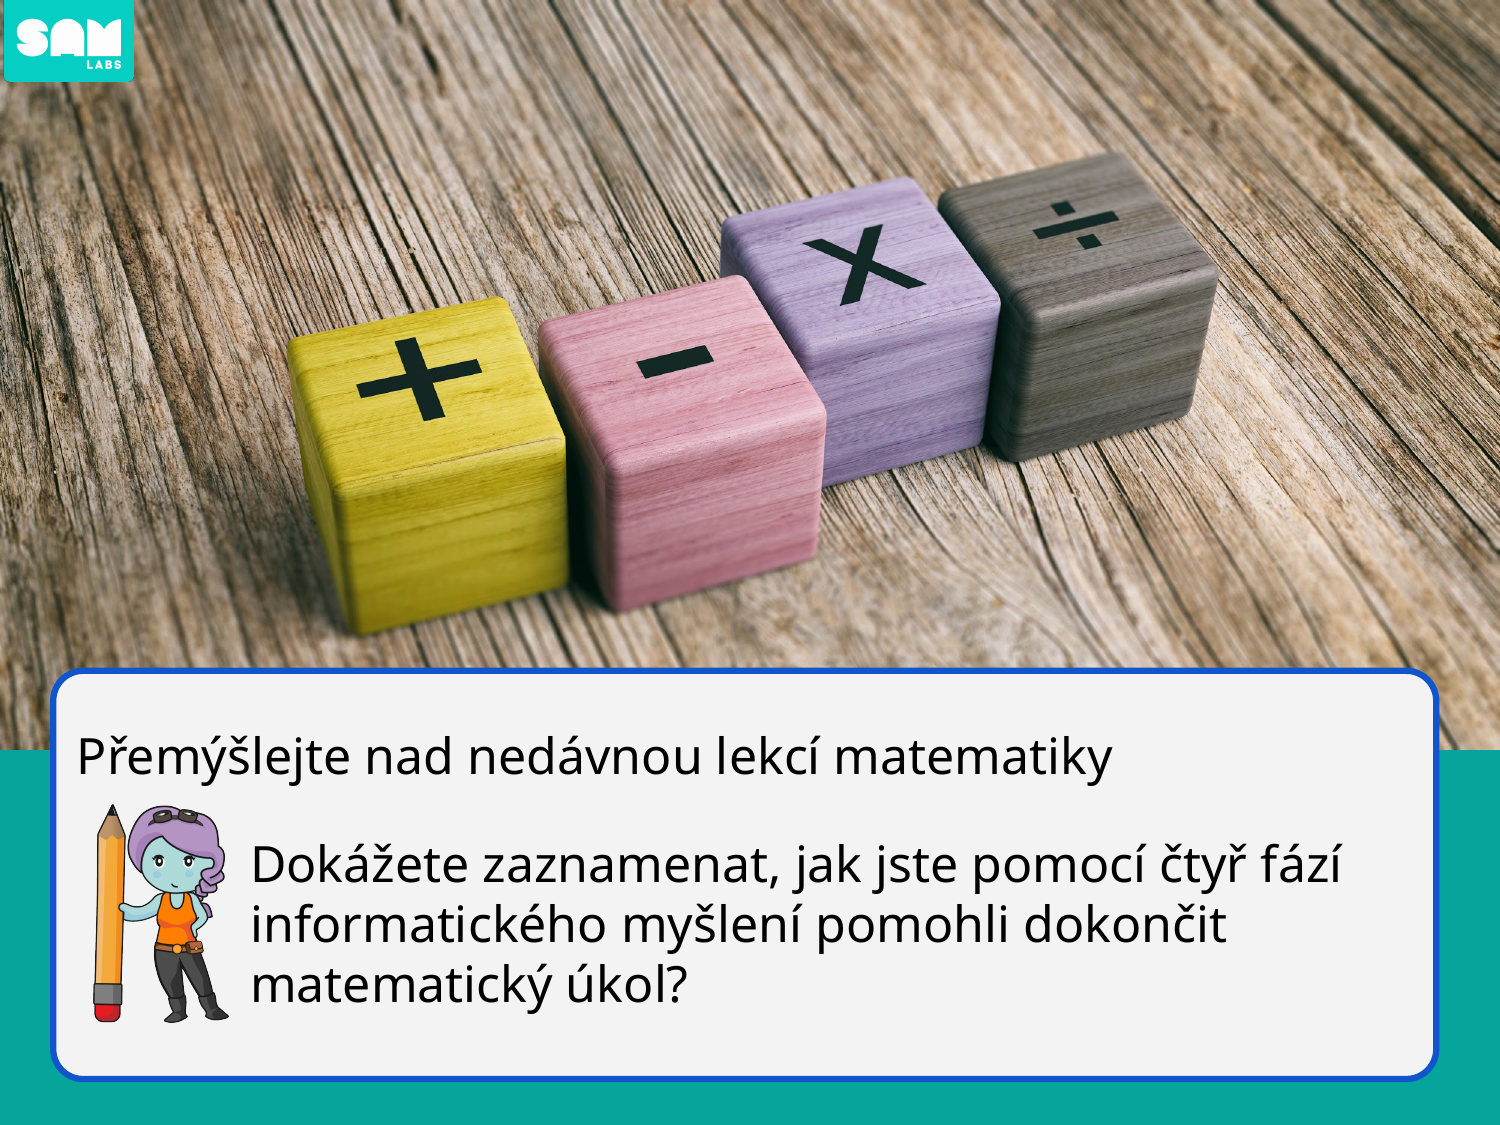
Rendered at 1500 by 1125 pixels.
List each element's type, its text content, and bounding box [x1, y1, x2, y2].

picture [0, 0, 1500, 751]
text_box Dokážete zaznamenat, jak jste pomocí čtyř fází informatického myšlení pomohli dokončit matematický úkol? [235, 817, 1390, 1035]
text_box Přemýšlejte nad nedávnou lekcí matematiky [53, 759, 1437, 1080]
picture [93, 804, 229, 1023]
